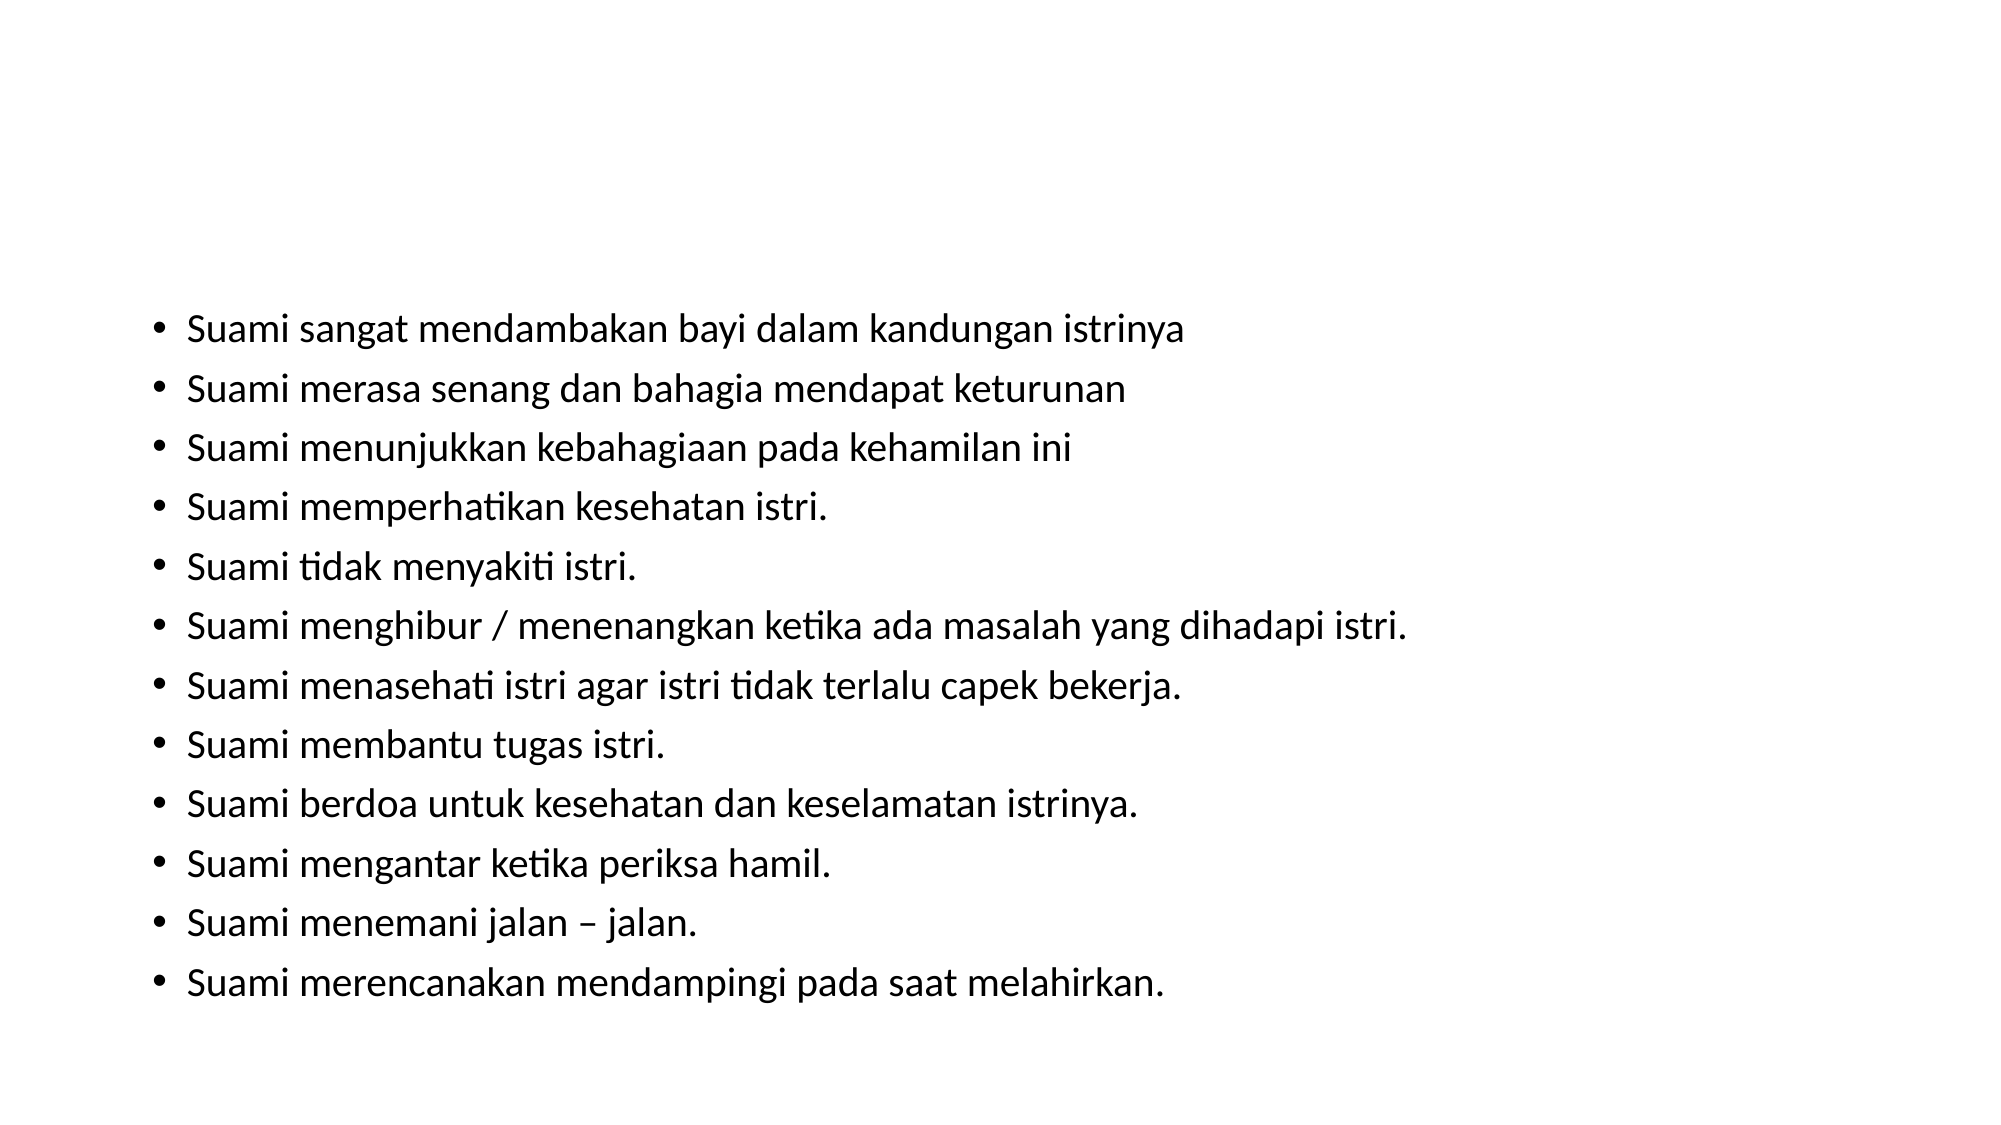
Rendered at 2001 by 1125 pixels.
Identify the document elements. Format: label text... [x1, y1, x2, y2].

list Suami sangat mendambakan bayi dalam kandungan istrinya Suami merasa senang dan bahagia mendapat keturunan Suami menunjukkan kebahagiaan pada kehamilan ini Suami memperhatikan kesehatan istri. Suami tidak menyakiti istri. Suami menghibur / menenangkan ketika ada masalah yang dihadapi istri. Suami menasehati istri agar istri tidak terlalu capek bekerja. Suami membantu tugas istri. Suami berdoa untuk kesehatan dan keselamatan istrinya. Suami mengantar ketika periksa hamil. Suami menemani jalan – jalan. Suami merencanakan mendampingi pada saat melahirkan. [137, 299, 1863, 1014]
